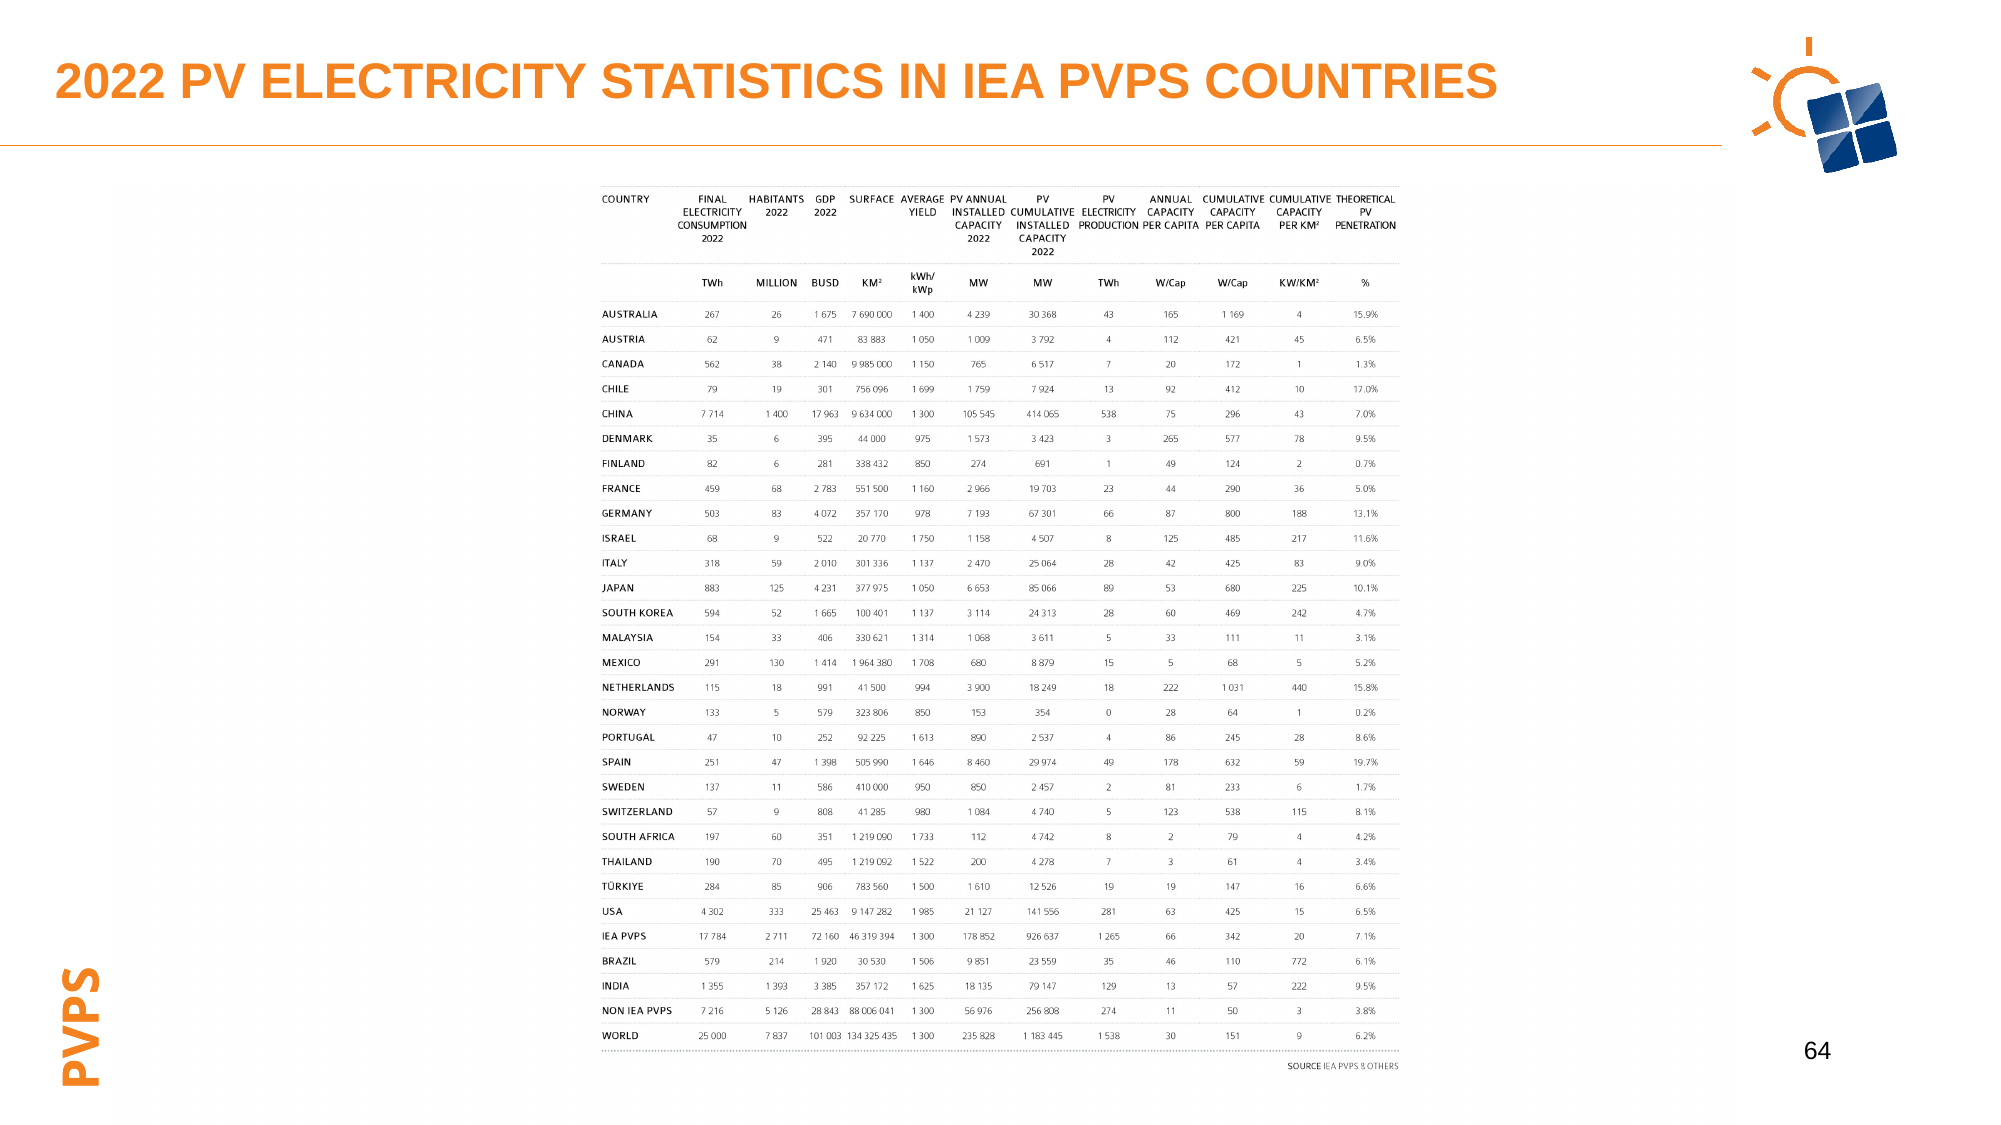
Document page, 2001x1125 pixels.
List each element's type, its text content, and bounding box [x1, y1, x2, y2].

picture [1751, 37, 1897, 173]
list 2022 PV ELECTRICITY STATISTICS IN IEA PVPS COUNTRIES [54, 47, 1650, 143]
picture [117, 184, 1735, 1125]
text_box PVPS [41, 470, 116, 1105]
